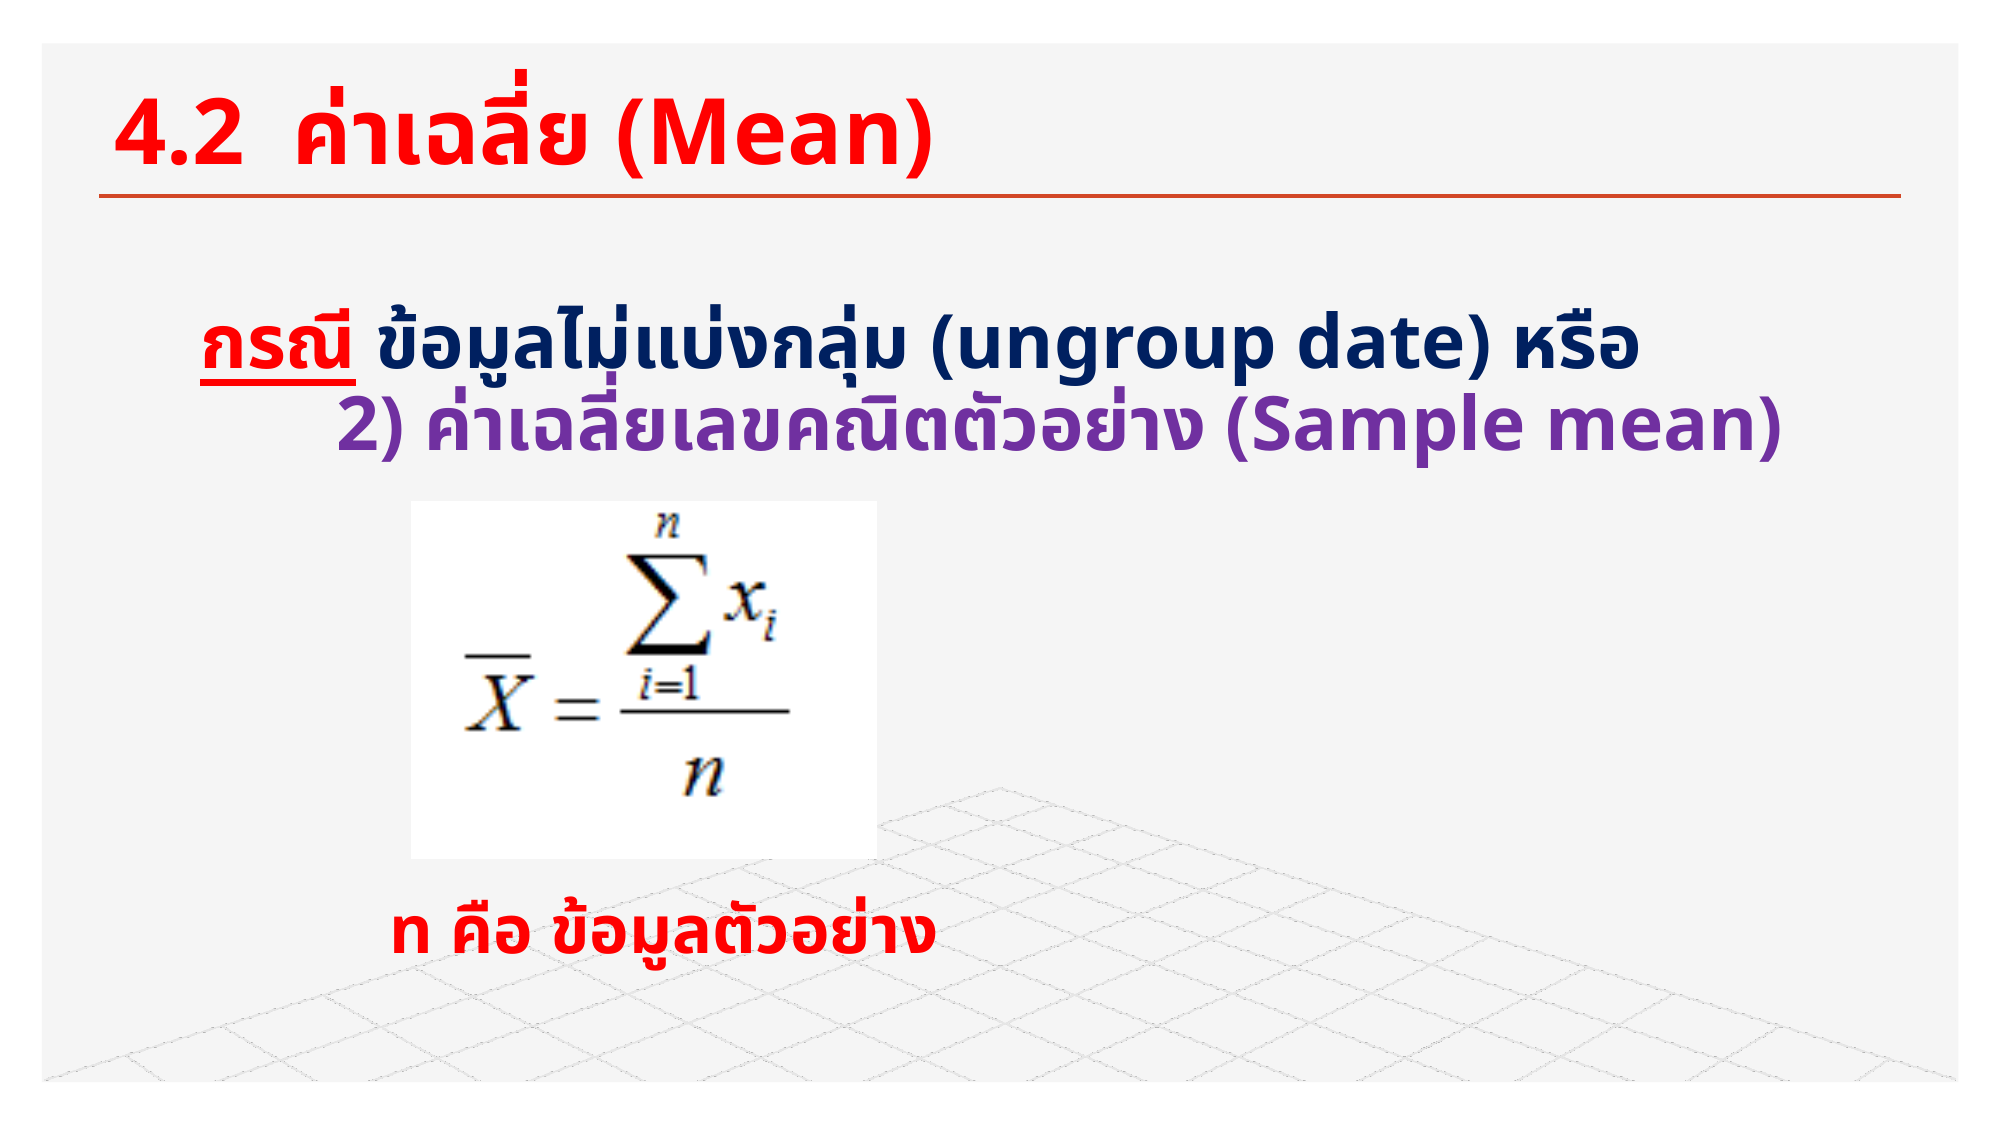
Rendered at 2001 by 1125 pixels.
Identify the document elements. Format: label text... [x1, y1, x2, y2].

text_box กรณี ข้อมูลไม่แบ่งกลุ่ม (ungroup date) หรือ 2) ค่าเฉลี่ยเลขคณิตตัวอย่าง (Sample mean) [185, 196, 1813, 575]
picture [44, 501, 1956, 1081]
title 4.2 ค่าเฉลี่ย (Mean) [99, 73, 1901, 197]
text_box n คือ ข้อมูลตัวอย่าง [375, 878, 1000, 974]
